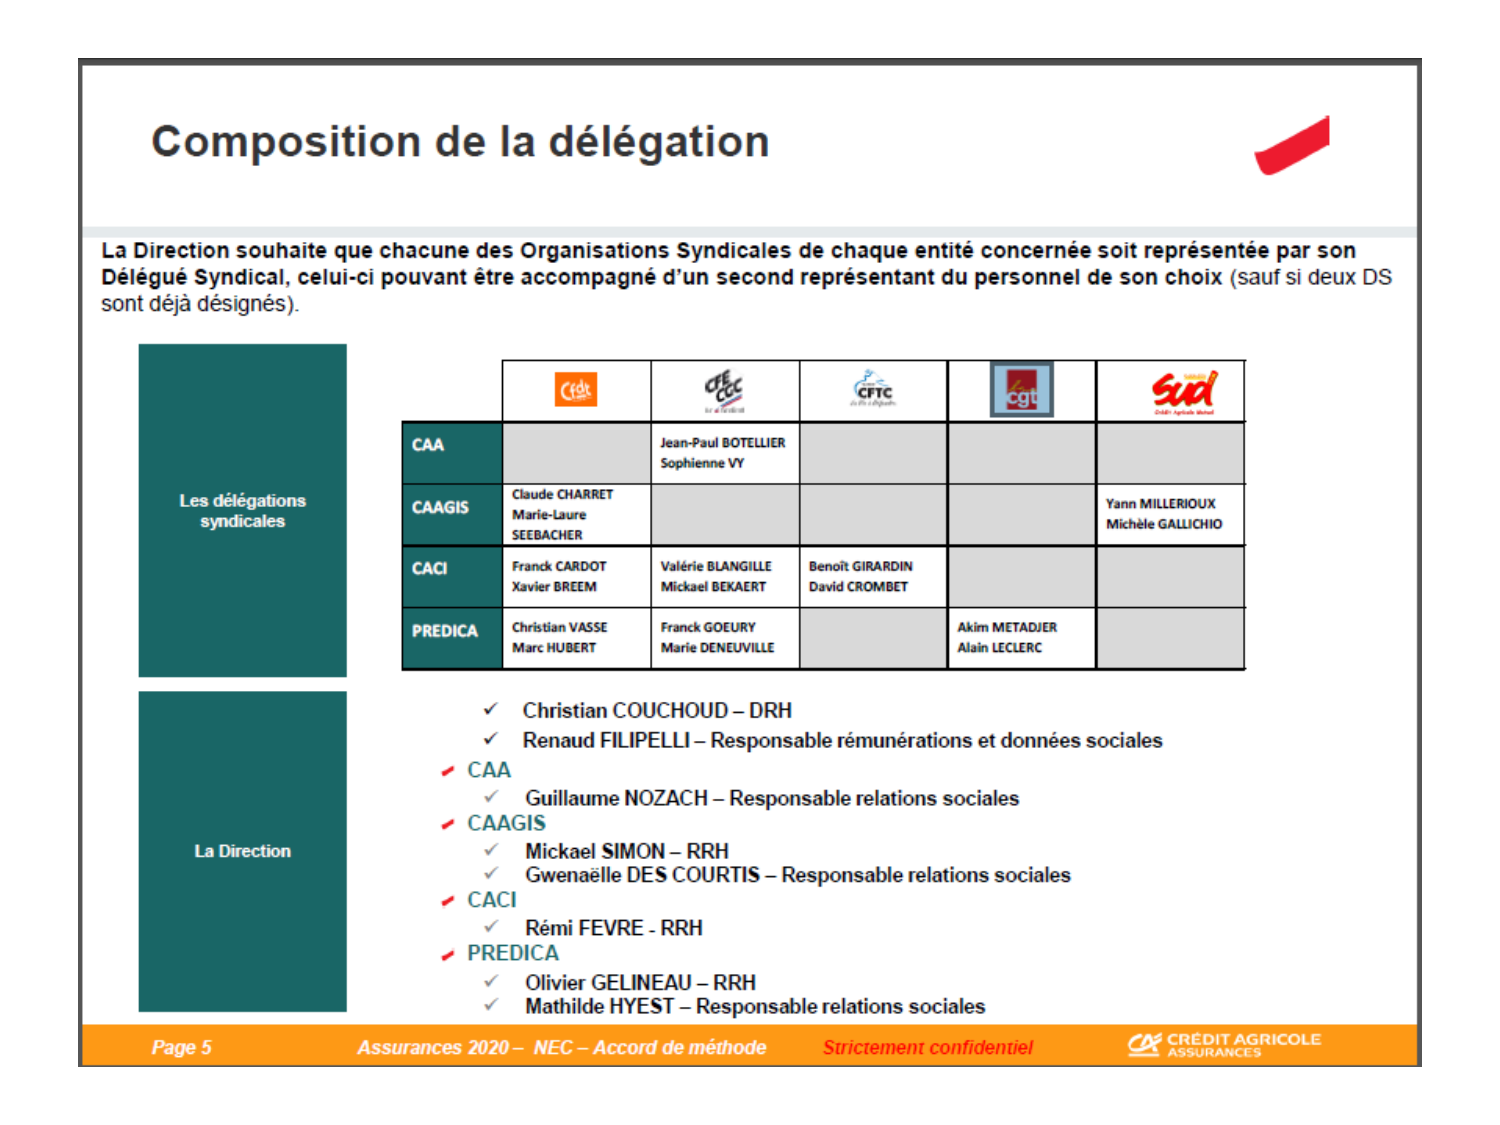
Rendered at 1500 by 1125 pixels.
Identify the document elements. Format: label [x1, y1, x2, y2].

picture [78, 58, 1422, 1067]
